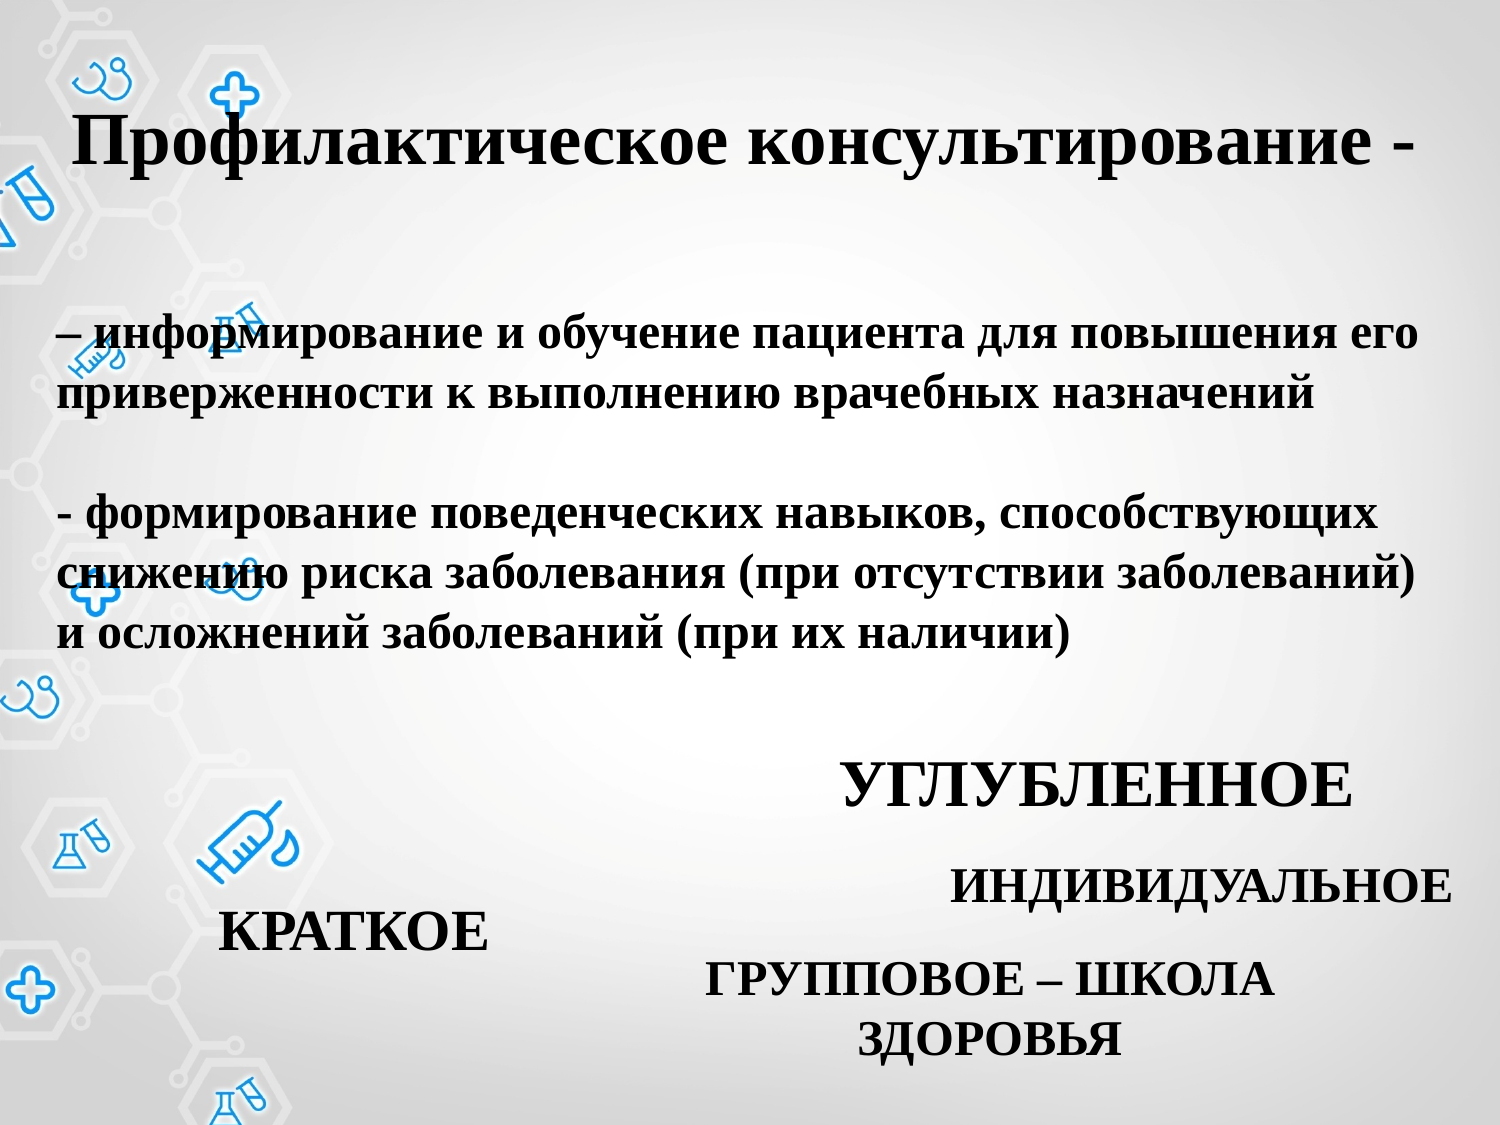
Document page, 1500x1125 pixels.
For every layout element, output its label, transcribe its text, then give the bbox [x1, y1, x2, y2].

text_box КРАТКОЕ [194, 884, 514, 969]
picture [0, 0, 1500, 1125]
text_box УГЛУБЛЕННОЕ [823, 732, 1371, 827]
title Профилактическое консультирование - [11, 66, 1477, 204]
text_box ГРУППОВОЕ – ШКОЛА ЗДОРОВЬЯ [630, 962, 1351, 1049]
text_box ИНДИВИДУАЛЬНОЕ [935, 844, 1470, 920]
text_box – информирование и обучение пациента для повышения его приверженности к выполнению врачебных назначений - формирование поведенческих навыков, способствующих снижению риска заболевания (при отсутствии заболеваний) и осложнений заболеваний (при их наличии) [41, 290, 1447, 666]
